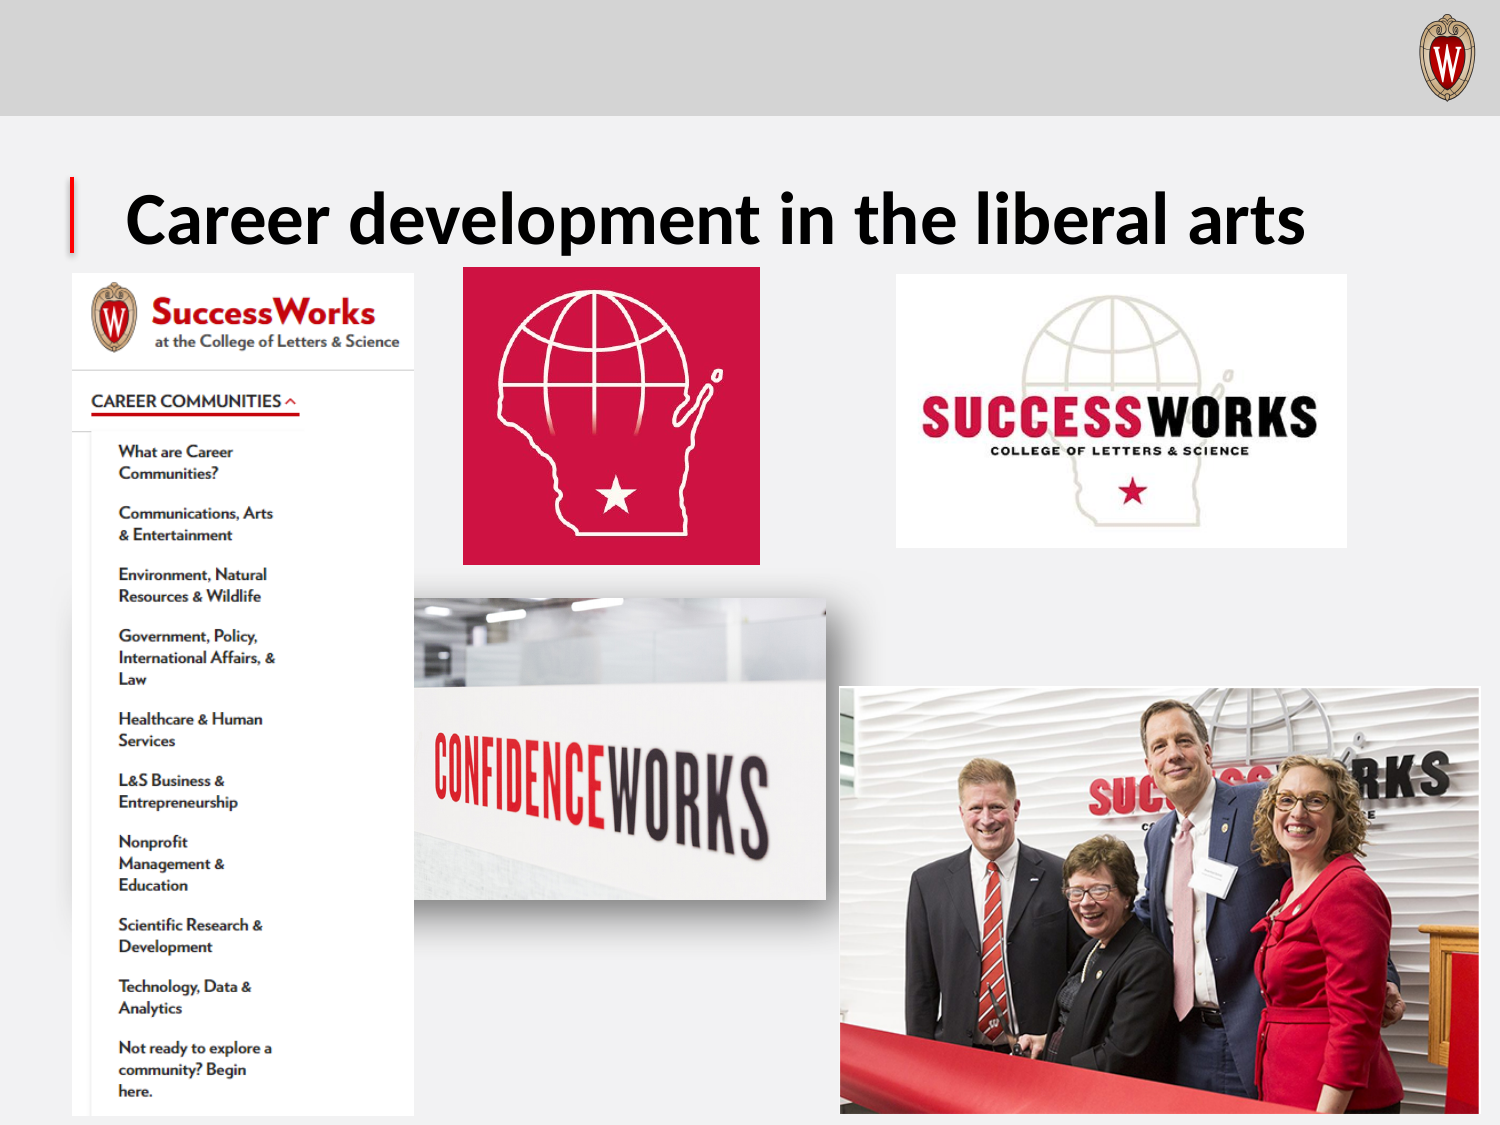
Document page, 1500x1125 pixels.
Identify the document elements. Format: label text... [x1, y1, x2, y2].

picture [839, 686, 1481, 1114]
picture [462, 267, 761, 565]
picture [72, 273, 826, 1116]
text_box Career development in the liberal arts [111, 161, 1340, 267]
picture [896, 273, 1347, 548]
picture [1416, 14, 1477, 105]
